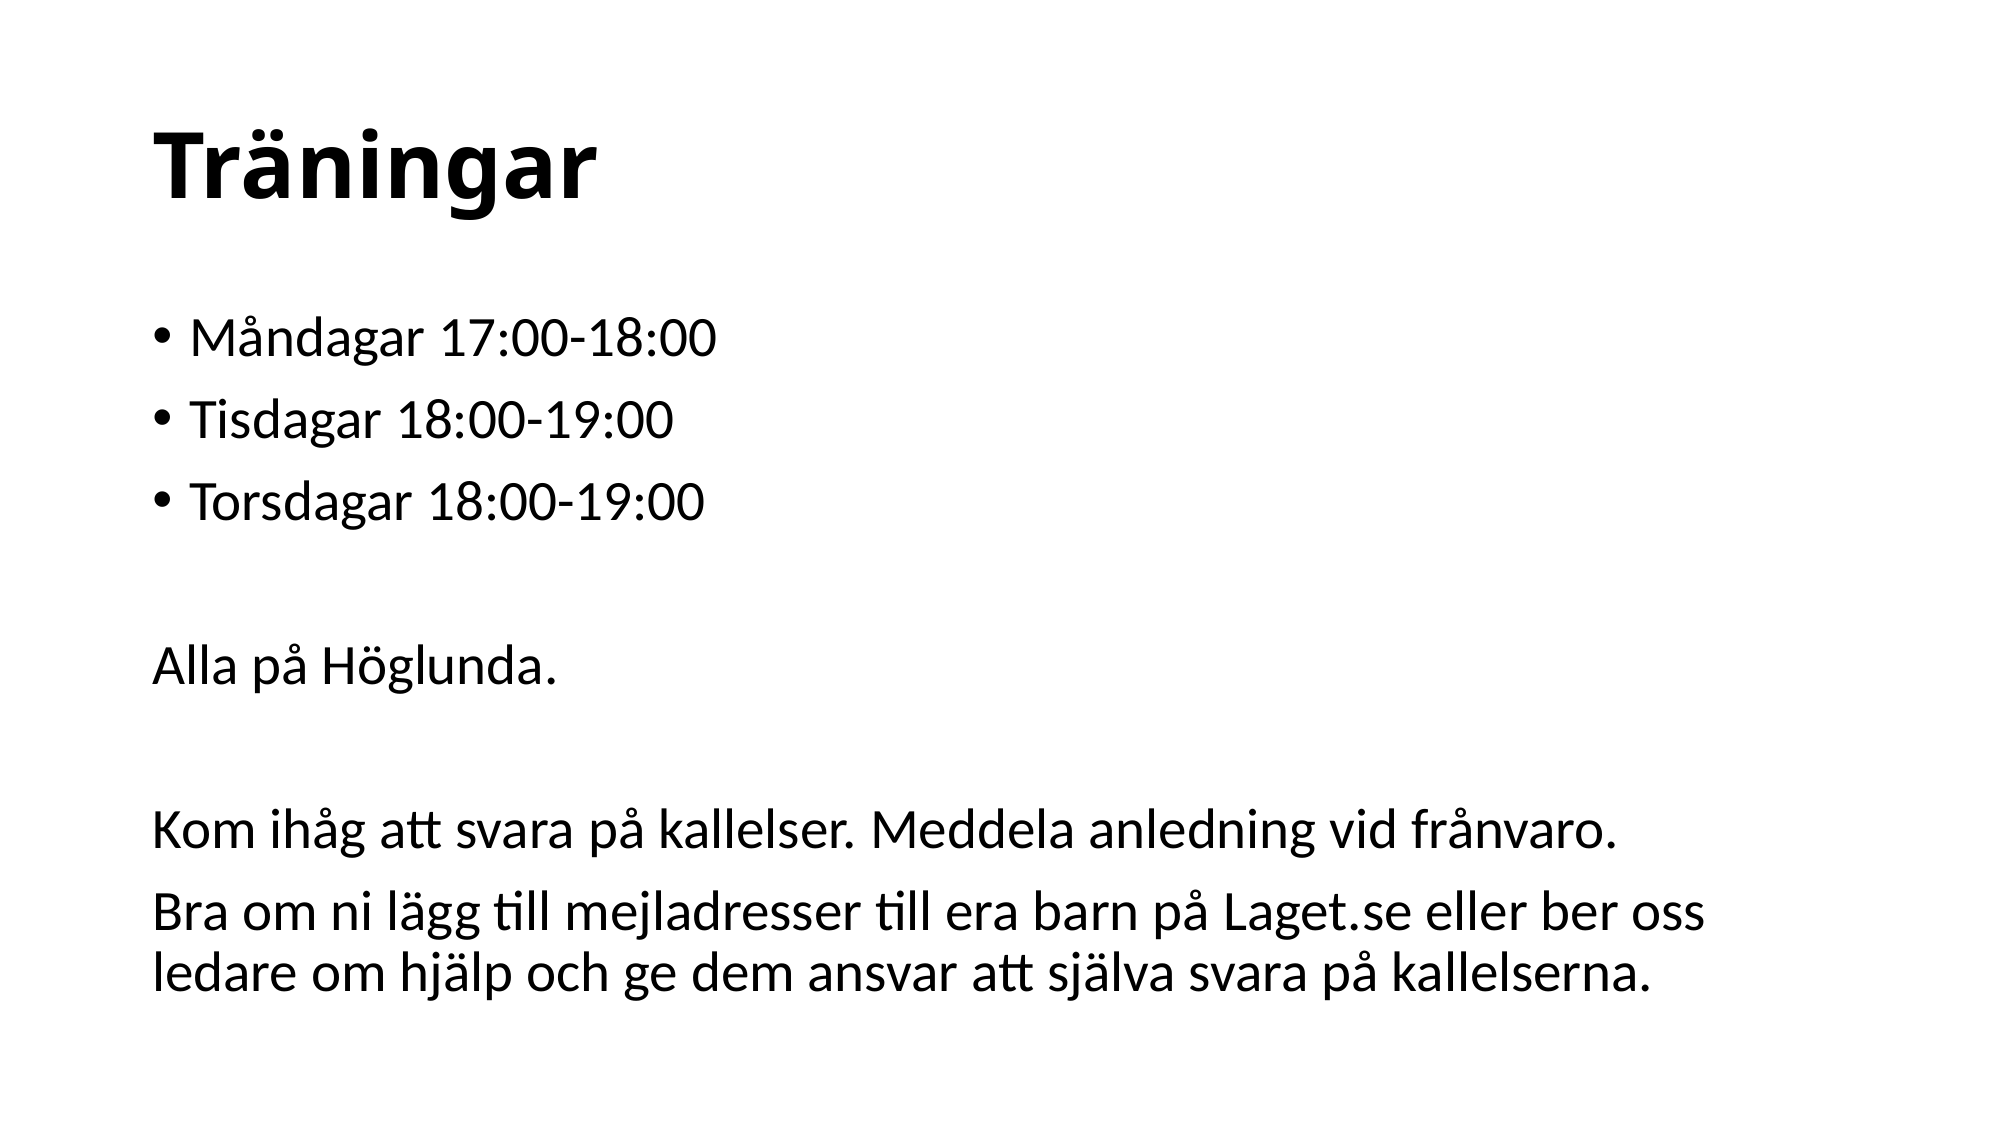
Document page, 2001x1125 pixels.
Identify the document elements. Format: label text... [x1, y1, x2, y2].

title Träningar [137, 59, 1863, 278]
list Måndagar 17:00-18:00 Tisdagar 18:00-19:00 Torsdagar 18:00-19:00 Alla på Höglunda. Kom ihåg att svara på kallelser. Meddela anledning vid frånvaro. Bra om ni lägg till mejladresser till era barn på Laget.se eller ber oss ledare om hjälp och ge dem ansvar att själva svara på kallelserna. [137, 299, 1863, 1014]
